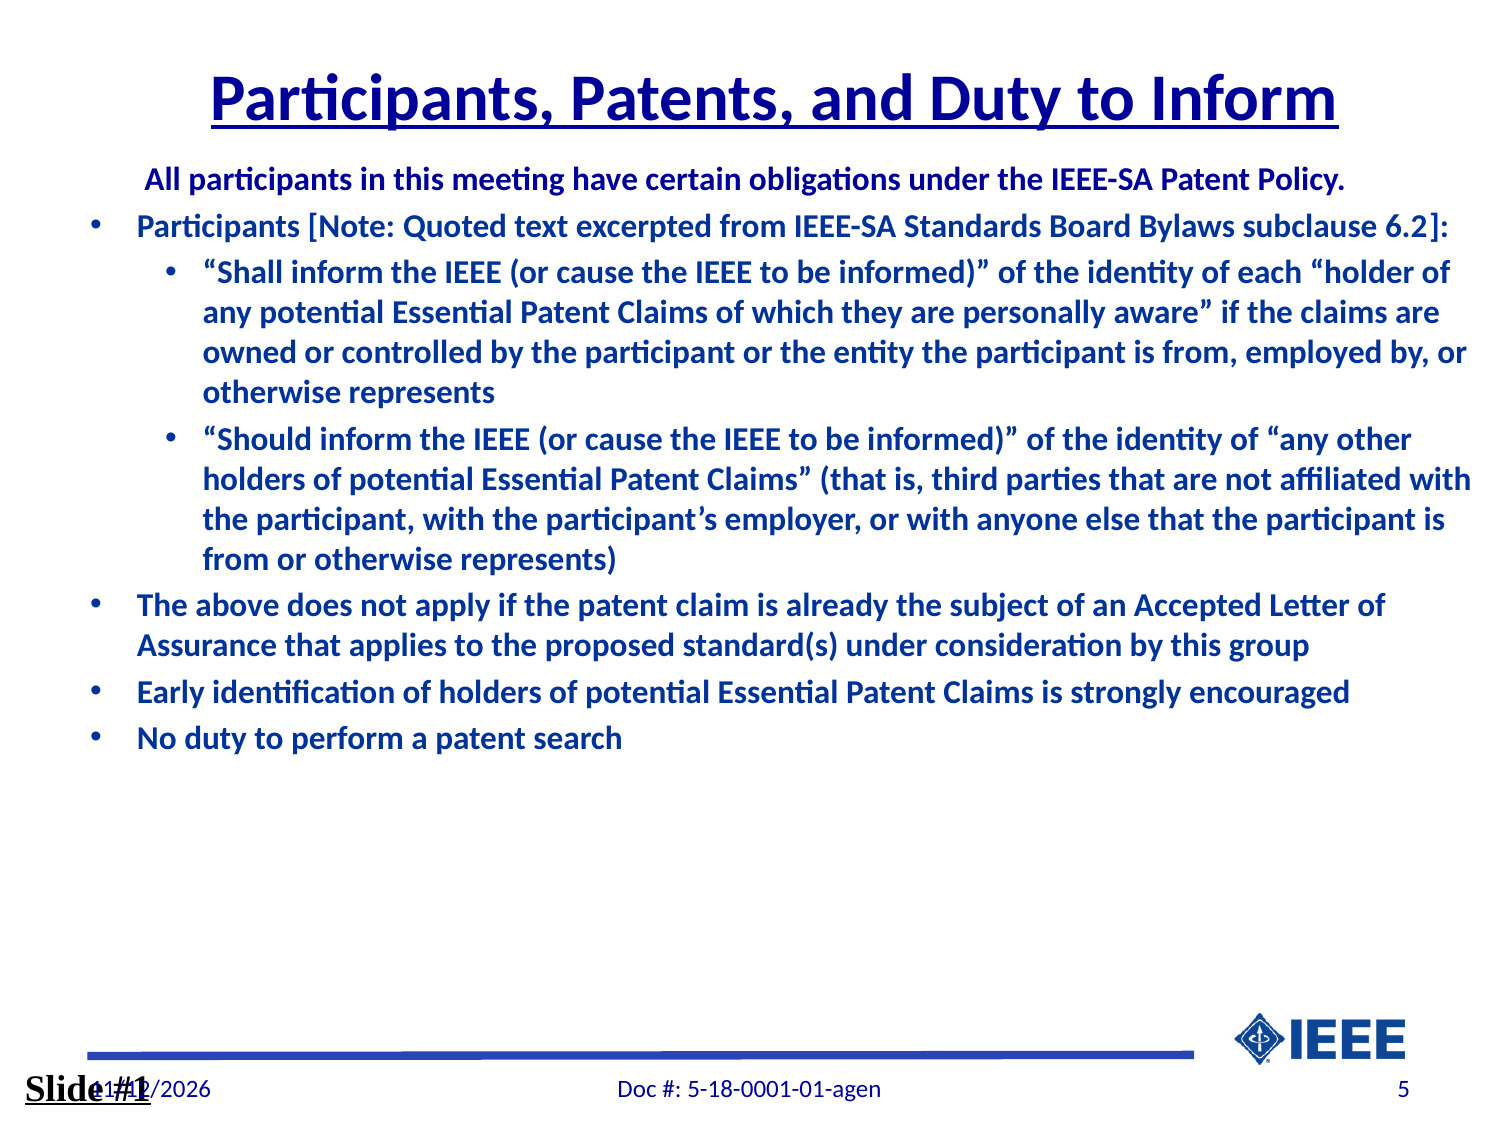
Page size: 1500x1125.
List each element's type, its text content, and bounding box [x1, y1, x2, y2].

text_box Slide #1 [10, 1056, 167, 1116]
picture [1231, 1011, 1406, 1057]
list All participants in this meeting have certain obligations under the IEEE-SA Patent Policy. Participants [Note: Quoted text excerpted from IEEE-SA Standards Board Bylaws subclause 6.2]: “Shall inform the IEEE (or cause the IEEE to be informed)” of the identity of each “holder of any potential Essential Patent Claims of which they are personally aware” if the claims are owned or controlled by the participant or the entity the participant is from, employed by, or otherwise represents “Should inform the IEEE (or cause the IEEE to be informed)” of the identity of “any other holders of potential Essential Patent Claims” (that is, third parties that are not affiliated with the participant, with the participant’s employer, or with anyone else that the participant is from or otherwise represents) The above does not apply if the patent claim is already the subject of an Accepted Letter of Assurance that applies to the proposed standard(s) under consideration by this group Early identification of holders of potential Essential Patent Claims is strongly encouraged No duty to perform a patent search [0, 149, 1500, 950]
footer Doc #: 5-18-0001-01-agen [512, 1057, 988, 1118]
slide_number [75, 1057, 425, 1118]
title Participants, Patents, and Duty to Inform [50, 24, 1500, 149]
slide_number 5 [1074, 1057, 1425, 1118]
